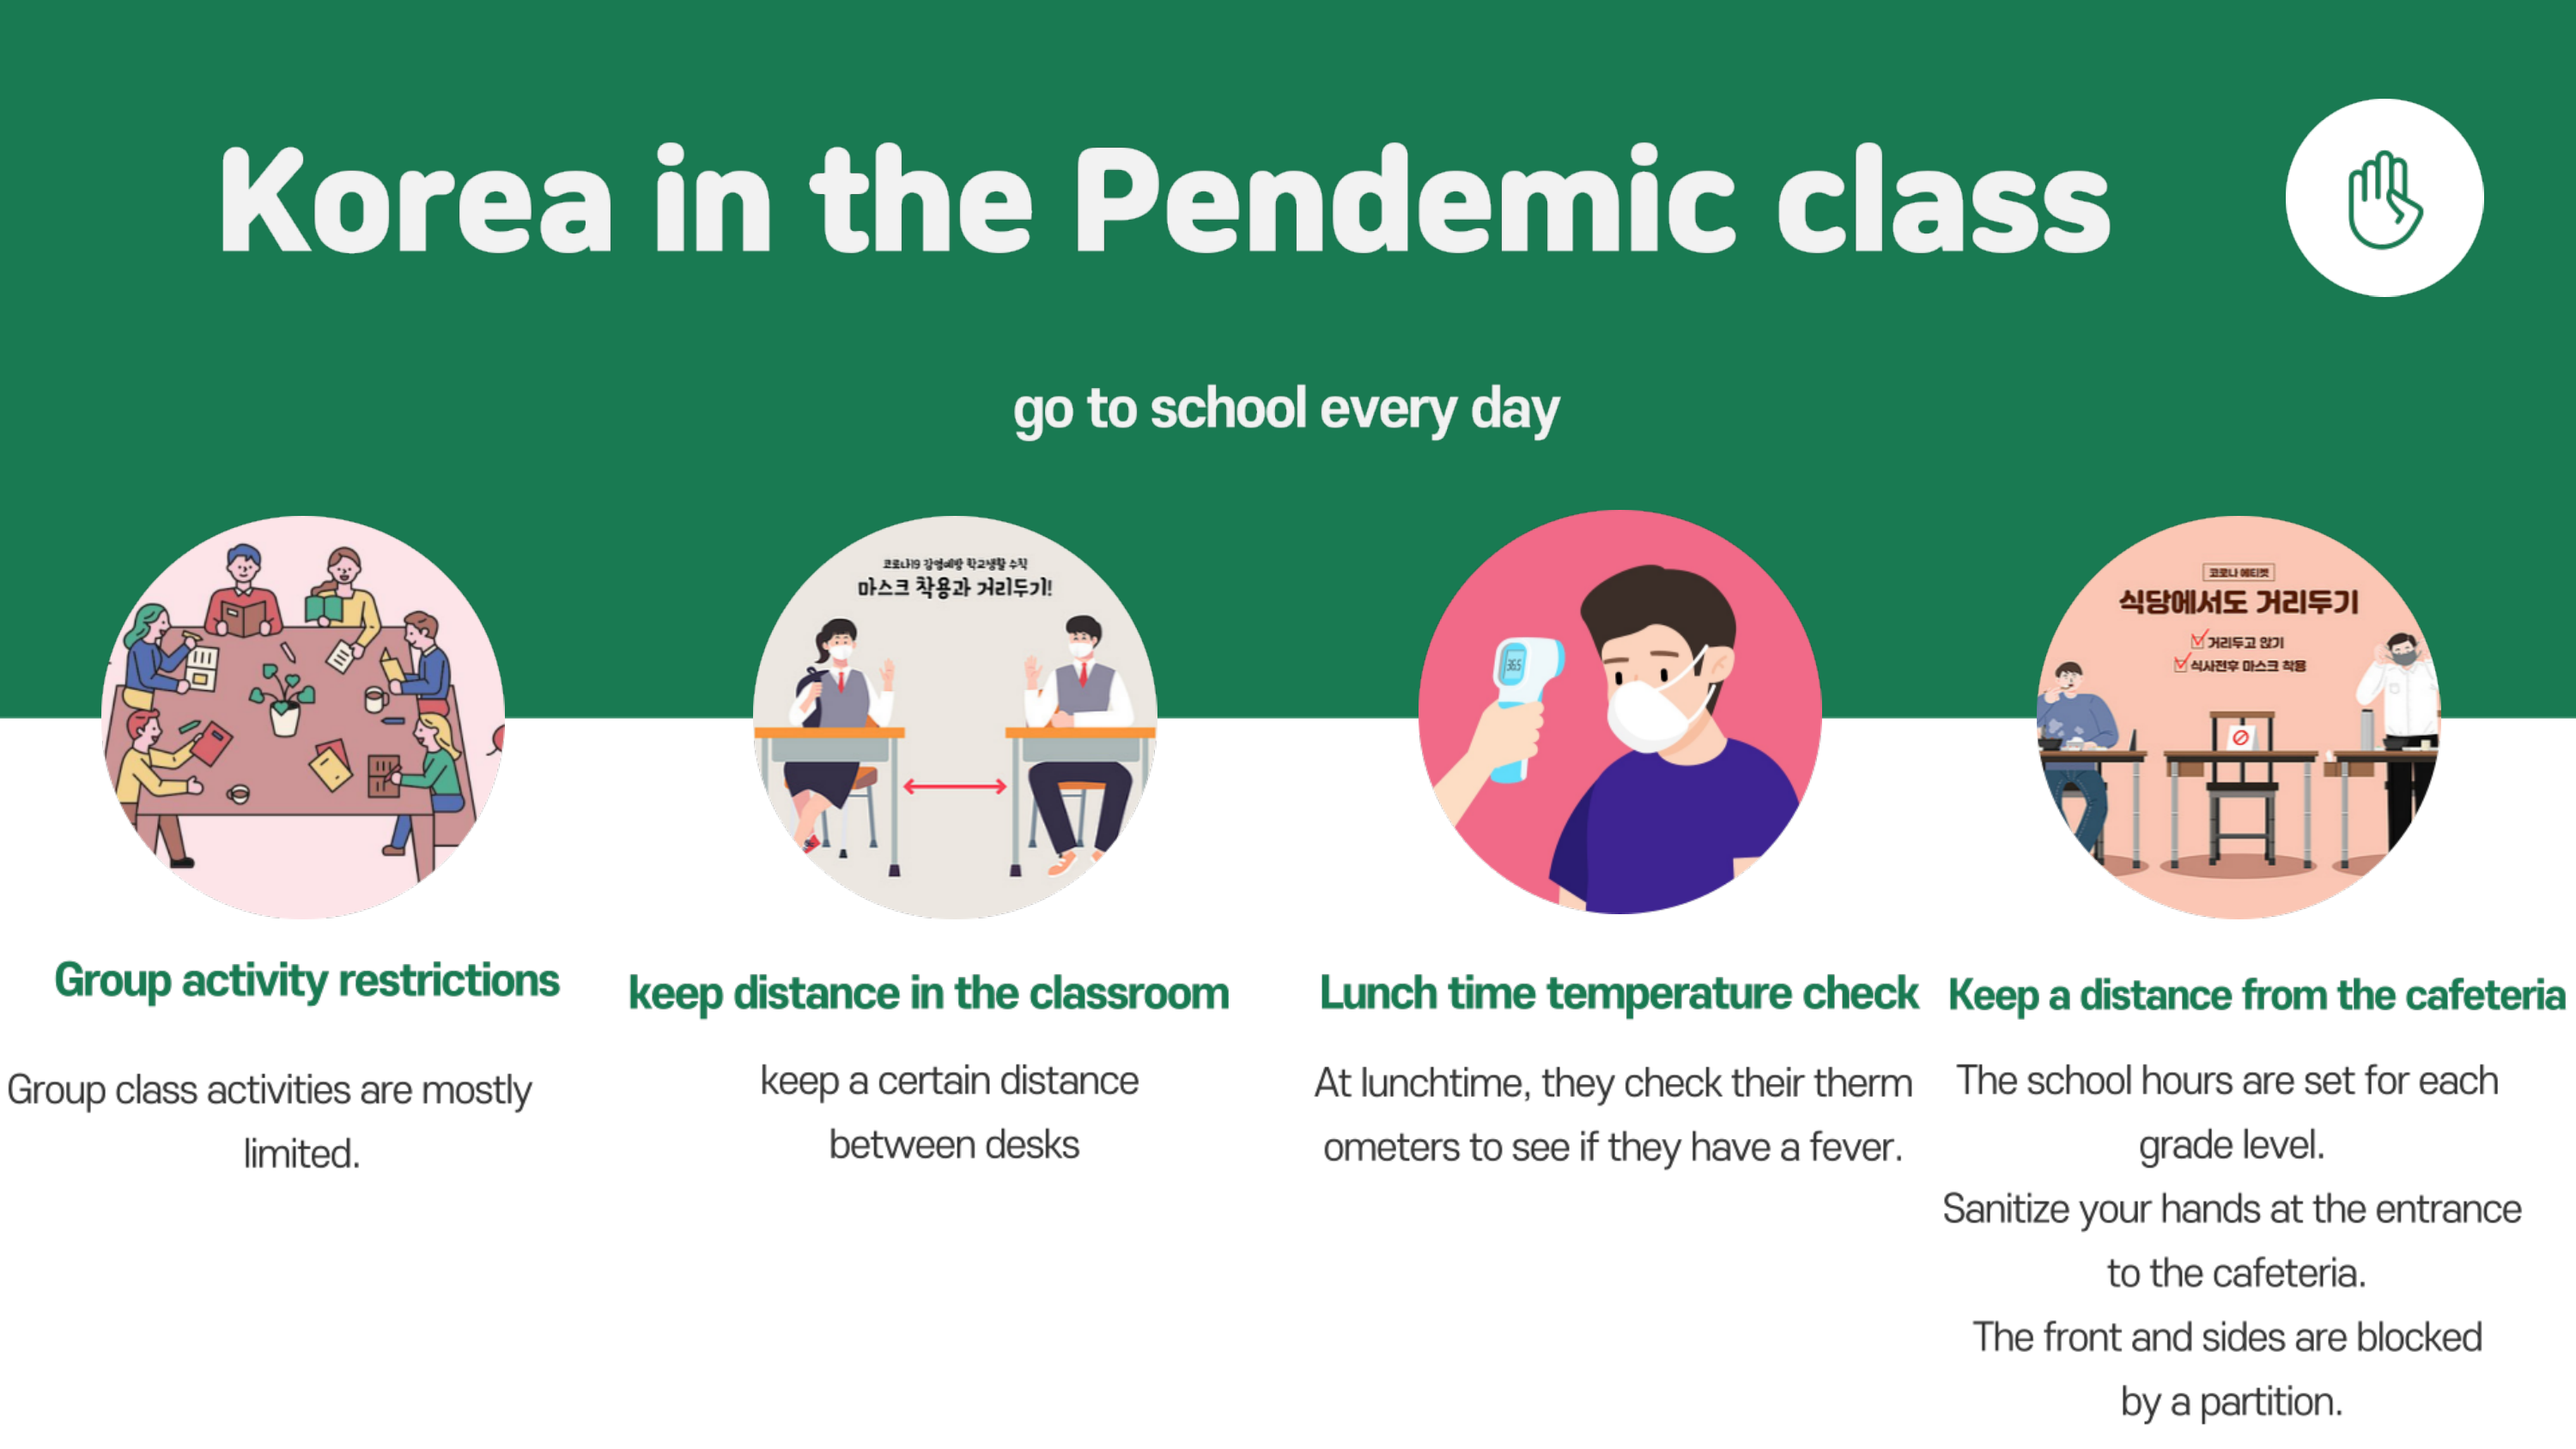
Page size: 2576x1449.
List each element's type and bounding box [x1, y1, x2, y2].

text_box [1418, 510, 1822, 914]
text_box [2286, 99, 2484, 297]
text_box [101, 516, 506, 920]
text_box [2037, 516, 2441, 920]
picture [0, 1057, 617, 1203]
picture [946, 360, 1588, 485]
picture [0, 942, 1250, 1193]
text_box [753, 516, 1157, 920]
picture [1258, 954, 2576, 1449]
text_box [2348, 149, 2425, 252]
text_box [0, 0, 2576, 718]
picture [156, 93, 2172, 342]
